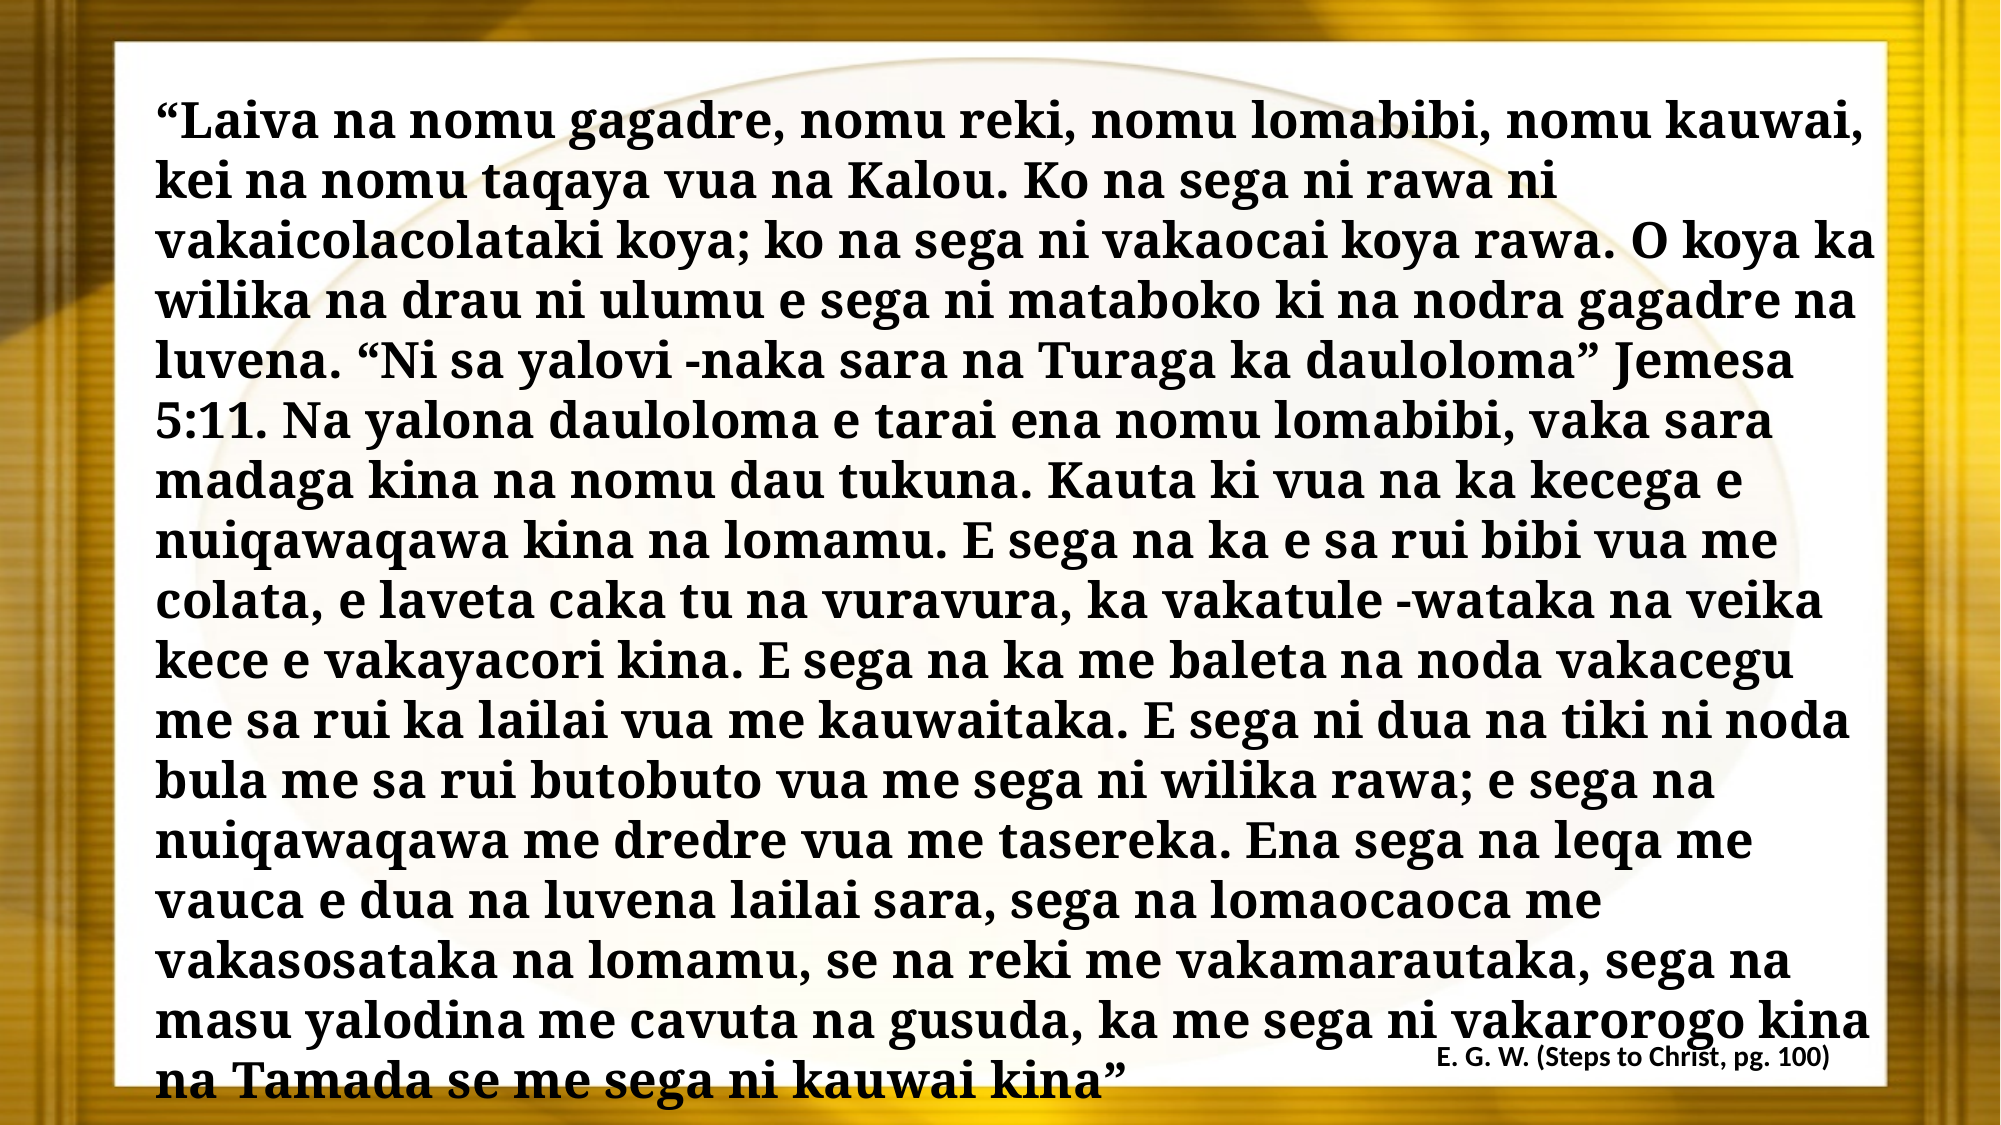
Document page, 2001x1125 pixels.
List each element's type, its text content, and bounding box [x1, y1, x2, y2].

text_box “Laiva na nomu gagadre, nomu reki, nomu lomabibi, nomu kauwai, kei na nomu taqaya vua na Kalou. Ko na sega ni rawa ni vakaicolacolataki koya; ko na sega ni vakaocai koya rawa. O koya ka wilika na drau ni ulumu e sega ni mataboko ki na nodra gagadre na luvena. “Ni sa yalovi -naka sara na Turaga ka dauloloma” Jemesa 5:11. Na yalona dauloloma e tarai ena nomu lomabibi, vaka sara madaga kina na nomu dau tukuna. Kauta ki vua na ka kecega e nuiqawaqawa kina na lomamu. E sega na ka e sa rui bibi vua me colata, e laveta caka tu na vuravura, ka vakatule -wataka na veika kece e vakayacori kina. E sega na ka me baleta na noda vakacegu me sa rui ka lailai vua me kauwaitaka. E sega ni dua na tiki ni noda bula me sa rui butobuto vua me sega ni wilika rawa; e sega na nuiqawaqawa me dredre vua me tasereka. Ena sega na leqa me vauca e dua na luvena lailai sara, sega na lomaocaoca me vakasosataka na lomamu, se na reki me vakamarautaka, sega na masu yalodina me cavuta na gusuda, ka me sega ni vakarorogo kina na Tamada se me sega ni kauwai kina” [141, 81, 1897, 1116]
text_box E. G. W. (Steps to Christ, pg. 100) [1421, 1029, 1846, 1080]
picture [0, 0, 2001, 1125]
